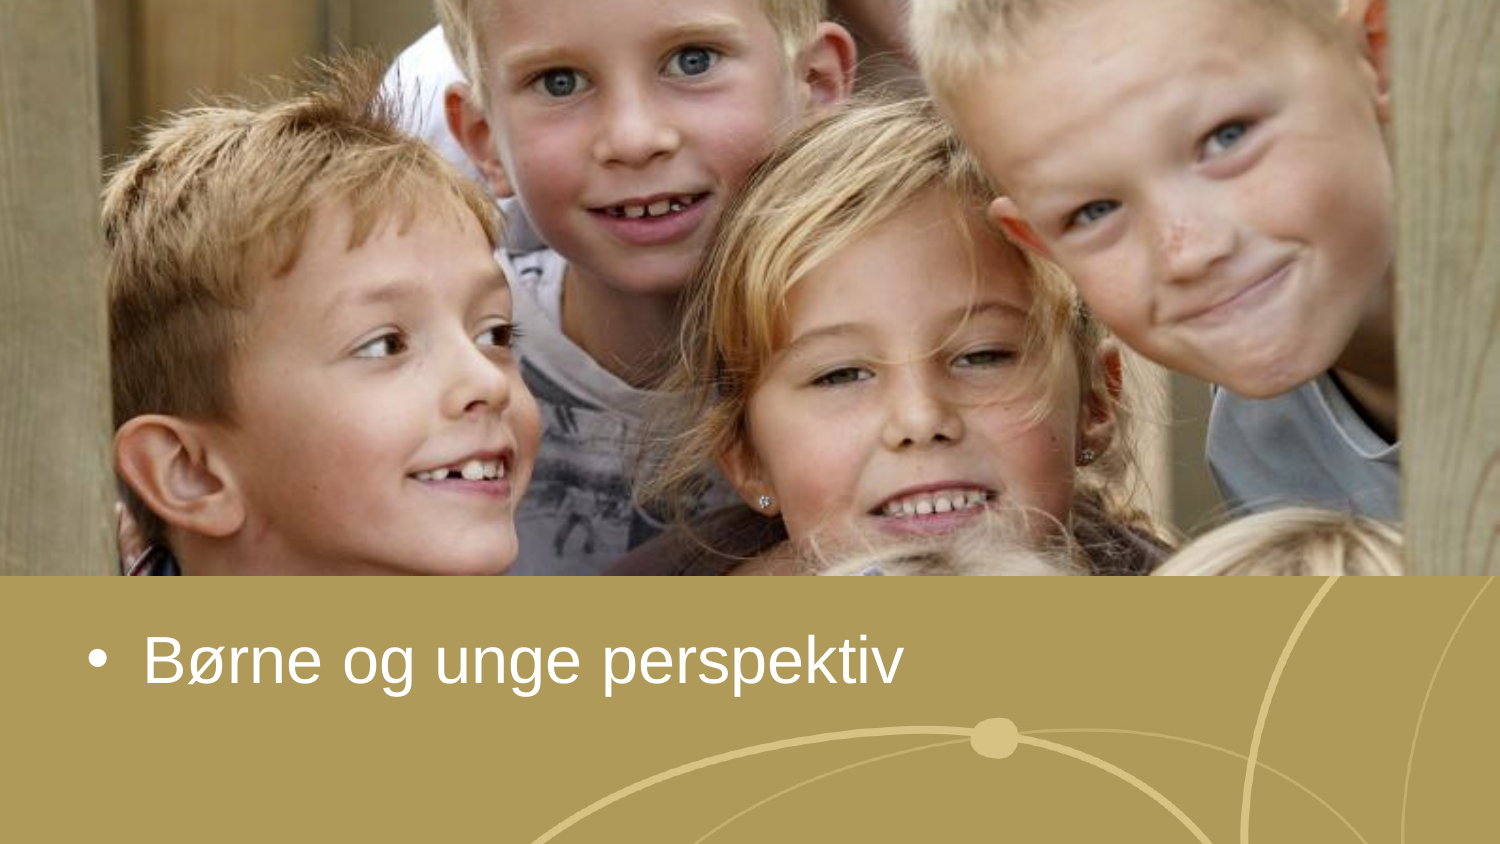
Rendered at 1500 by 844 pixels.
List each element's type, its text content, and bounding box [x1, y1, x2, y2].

picture [0, 0, 1500, 844]
list Børne og unge perspektiv [71, 609, 1422, 753]
